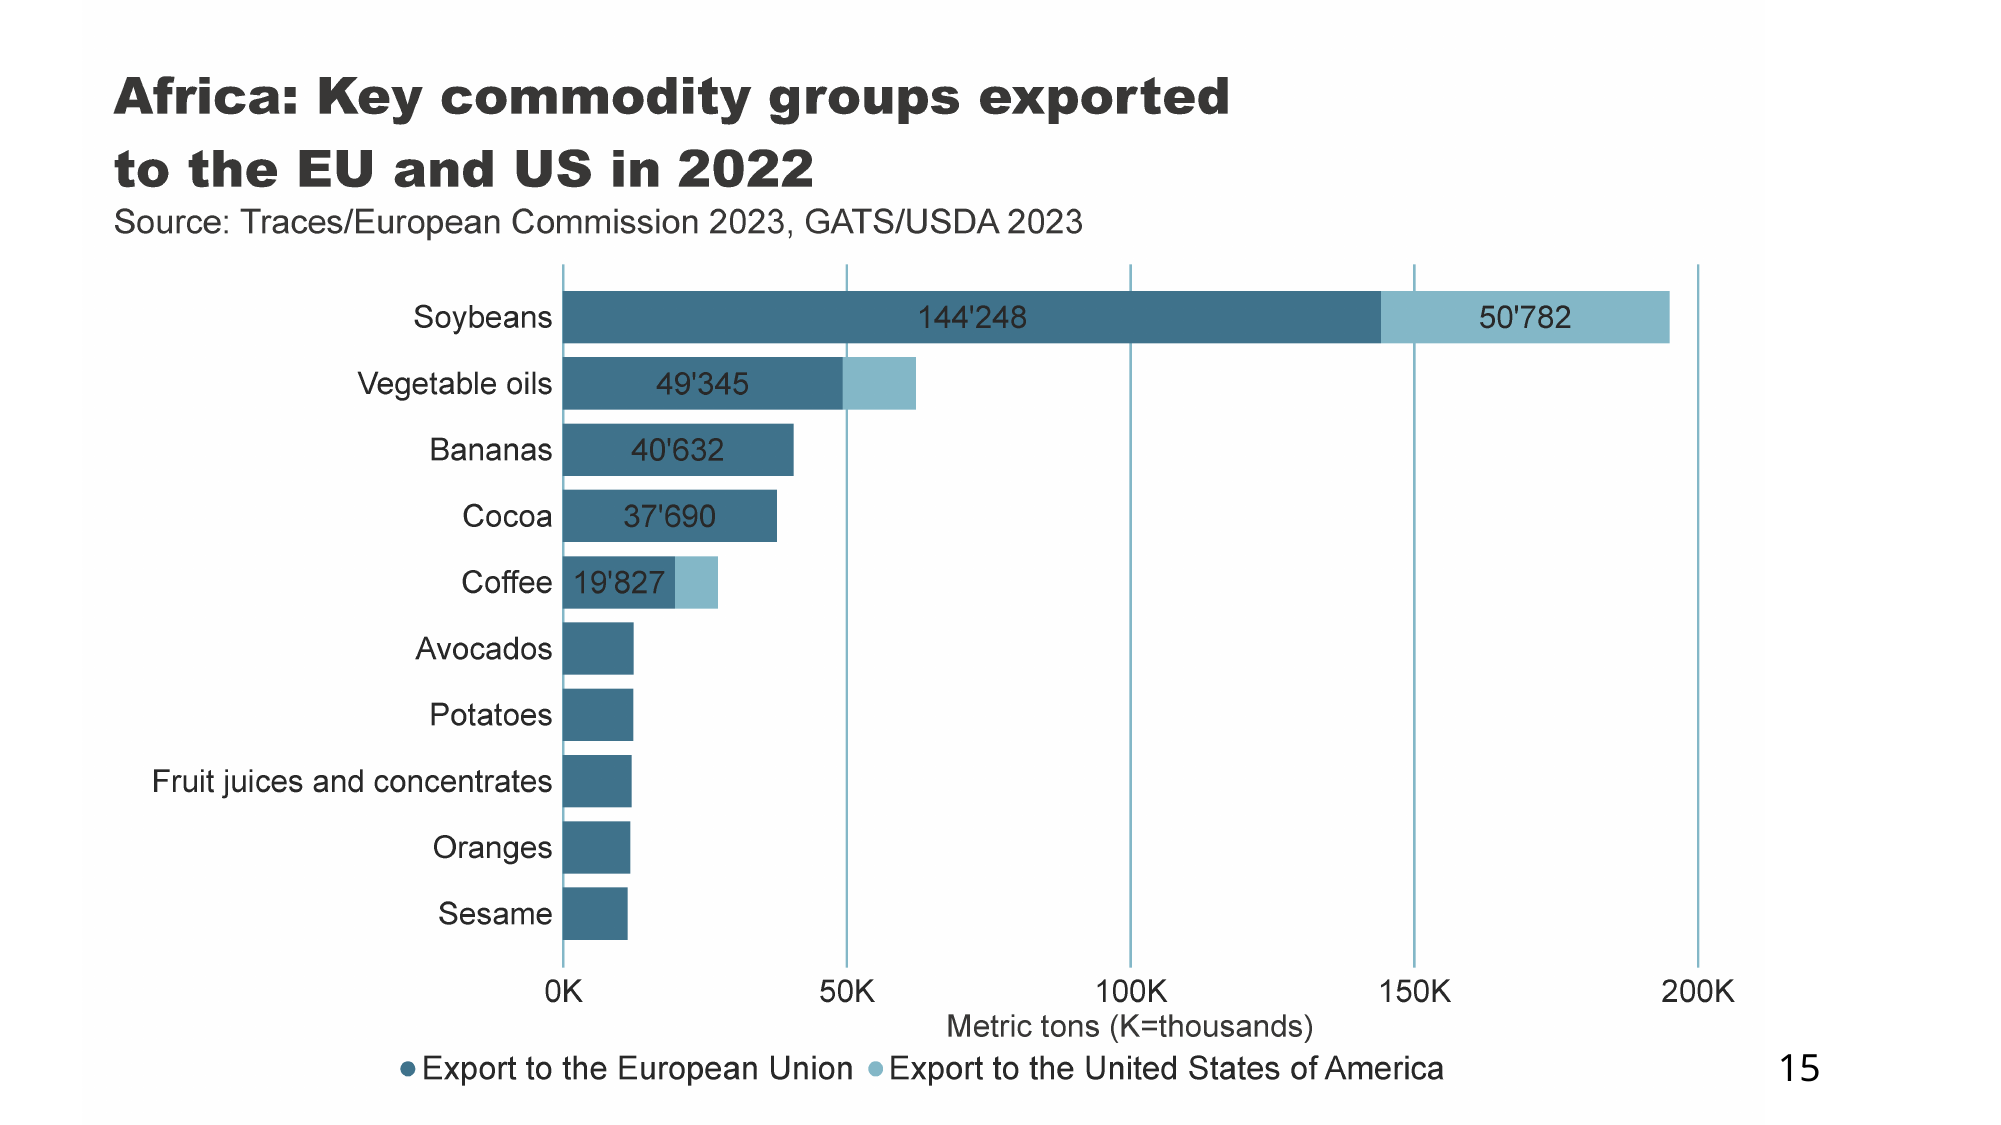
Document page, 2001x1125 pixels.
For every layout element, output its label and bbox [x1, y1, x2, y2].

picture [82, 0, 1765, 1125]
